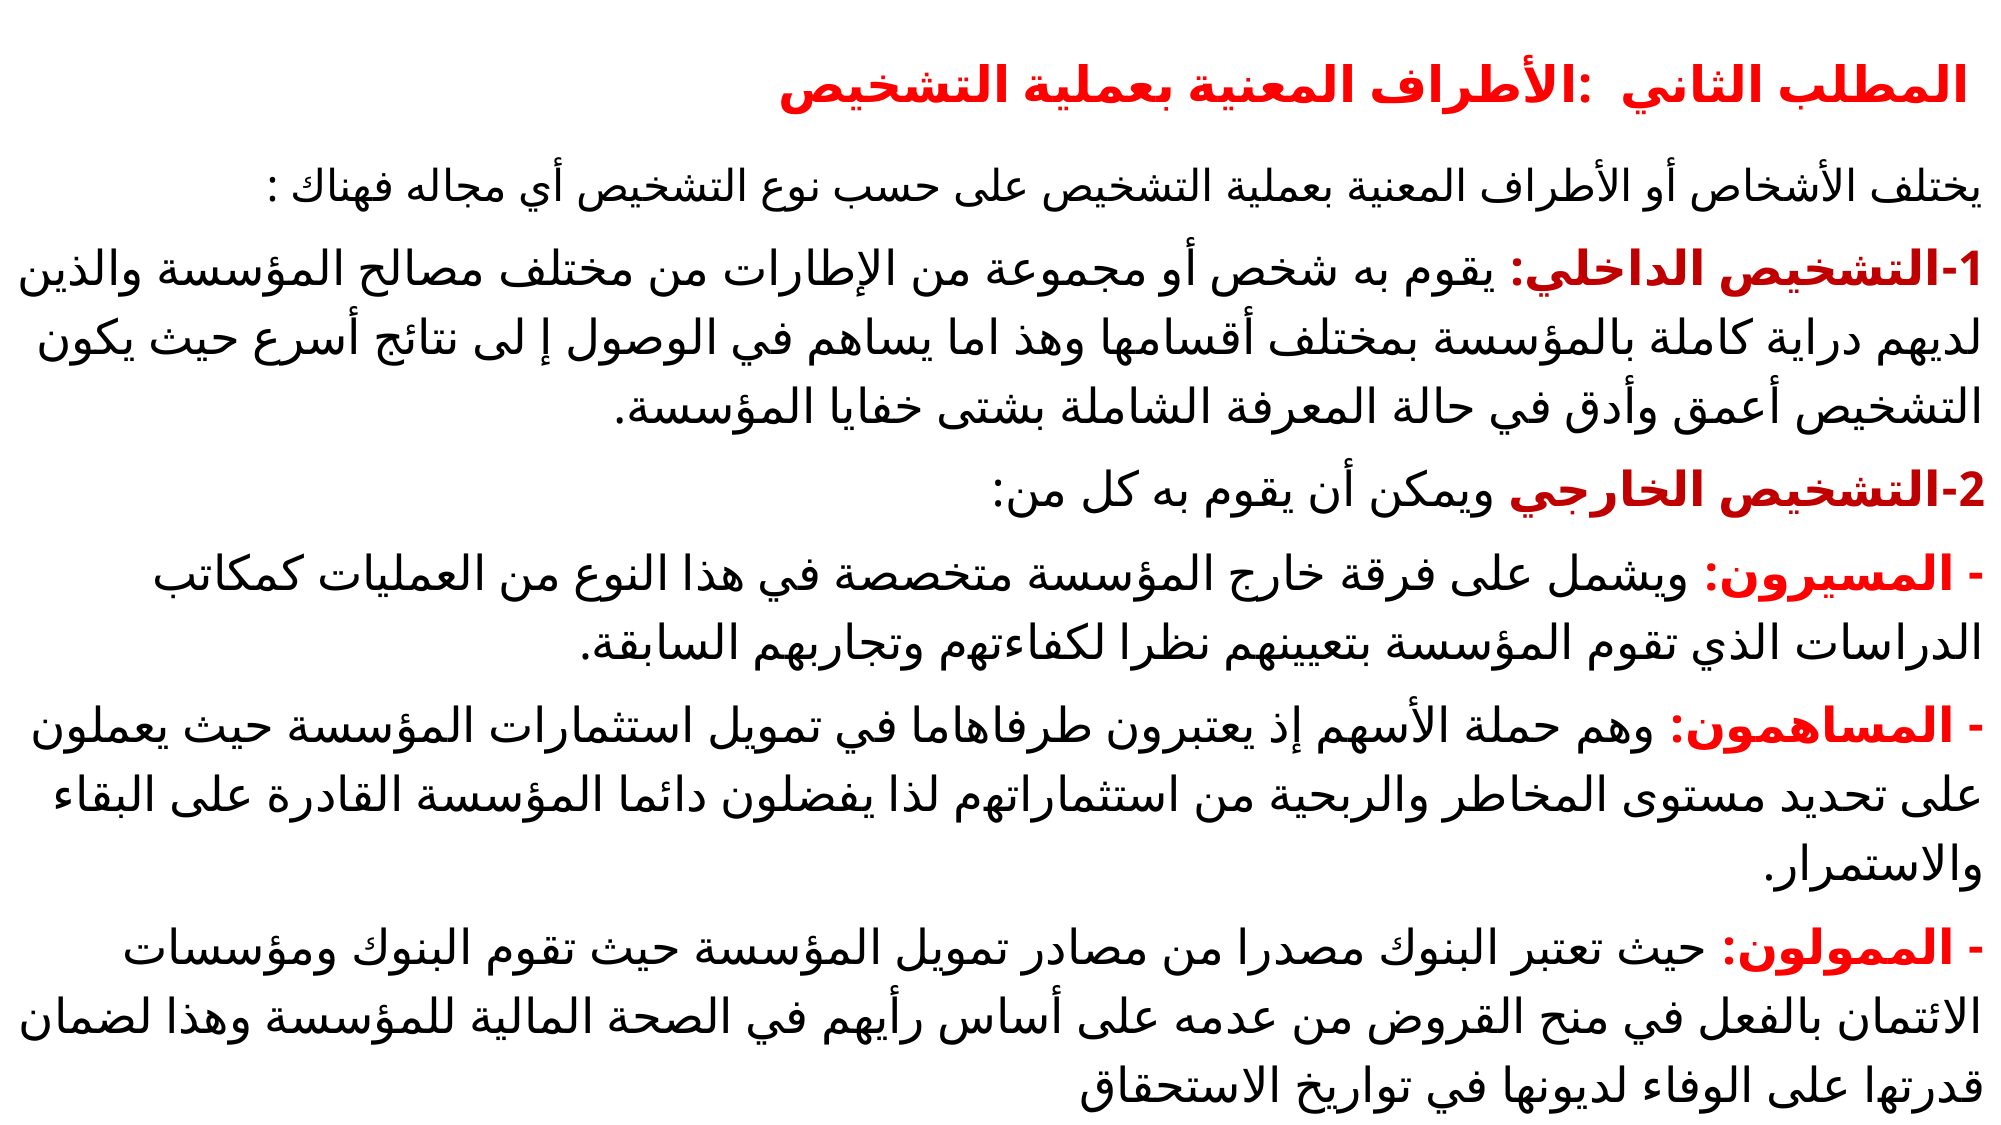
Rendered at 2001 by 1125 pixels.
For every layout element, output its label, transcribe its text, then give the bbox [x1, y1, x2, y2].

title المطلب الثاني :الأطراف المعنية بعملية التشخيص [259, 0, 1985, 156]
list يختلف الأشخاص أو الأطراف المعنية بعملية التشخيص على حسب نوع التشخيص أي مجاله فهناك : 1-التشخيص الداخلي: يقوم به شخص أو مجموعة من الإطارات من مختلف مصالح المؤسسة والذين لديهم دراية كاملة بالمؤسسة بمختلف أقسامها وهذ اما يساهم في الوصول إ لى نتائج أسرع حيث يكون التشخيص أعمق وأدق في حالة المعرفة الشاملة بشتى خفايا المؤسسة. 2-التشخيص الخارجي ويمكن أن يقوم به كل من: - المسيرون: ويشمل على فرقة خارج المؤسسة متخصصة في هذا النوع من العمليات كمكاتب الدراسات الذي تقوم المؤسسة بتعيينهم نظرا لكفاءﺗﻬم وتجاربهم السابقة. - المساهمون: وهم حملة الأسهم إذ يعتبرون طرفاهاما في تمويل استثمارات المؤسسة حيث يعملون على تحديد مستوى المخاطر والربحية من استثماراﺗﻬم لذا يفضلون دائما المؤسسة القادرة على البقاء والاستمرار. - الممولون: حيث تعتبر البنوك مصدرا من مصادر تمويل المؤسسة حيث تقوم البنوك ومؤسسات الائتمان بالفعل في منح القروض من عدمه على أساس رأيهم في الصحة المالية للمؤسسة وهذا لضمان قدرﺗﻬا على الوفاء لديونها في تواريخ الاستحقاق [0, 156, 2000, 1125]
